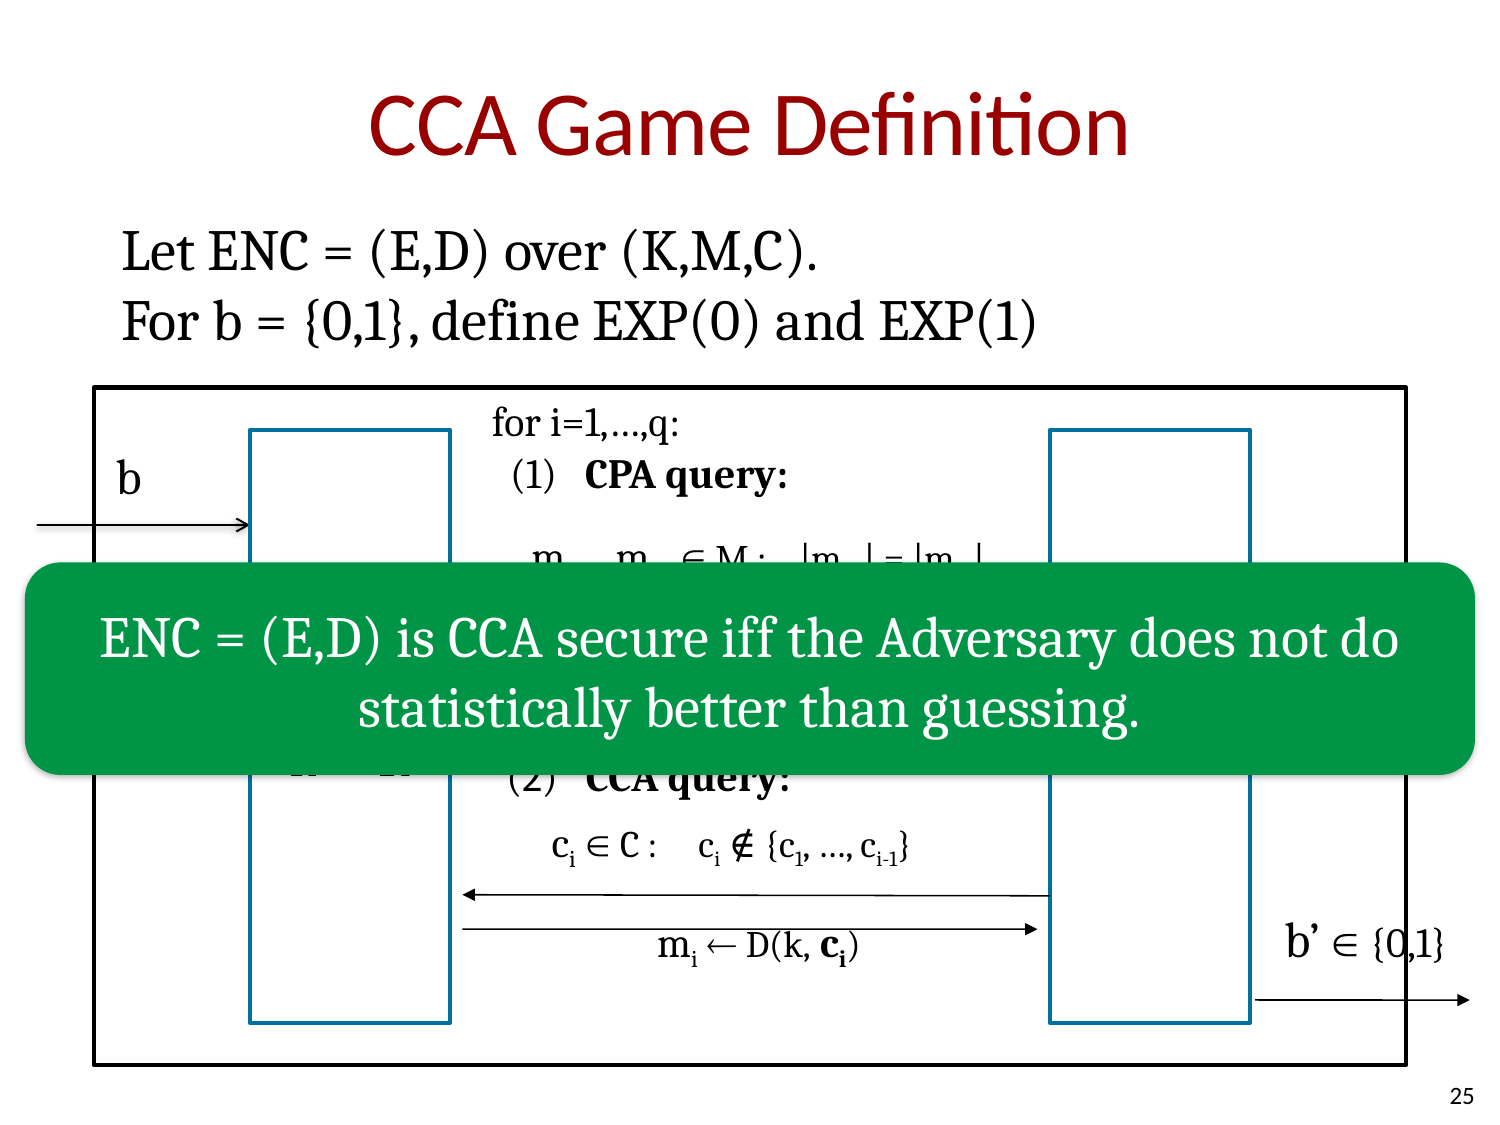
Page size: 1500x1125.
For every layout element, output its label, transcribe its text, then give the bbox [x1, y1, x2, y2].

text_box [462, 808, 1051, 897]
text_box [92, 785, 1408, 1067]
slide_number 25 [1125, 1065, 1475, 1125]
text_box b [115, 444, 142, 505]
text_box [449, 621, 1051, 688]
text_box (2) CCA query: [473, 785, 806, 806]
title CCA Game Definition [75, 24, 1425, 213]
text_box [462, 908, 1038, 975]
text_box Chal. k  K [248, 785, 452, 1025]
text_box Chal. k  K [248, 428, 452, 560]
text_box ENC = (E,D) is CCA secure iff the Adversary does not do statistically better than guessing. [24, 561, 1476, 776]
text_box Let ENC = (E,D) over (K,M,C). For b = {0,1}, define EXP(0) and EXP(1) [121, 212, 1041, 353]
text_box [1254, 899, 1470, 1001]
text_box Adv. [1048, 428, 1252, 560]
text_box for i=1,…,q: (1) CPA query: [477, 387, 804, 505]
text_box Adv. [1048, 785, 1252, 1025]
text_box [449, 521, 1038, 609]
text_box [92, 385, 1408, 560]
